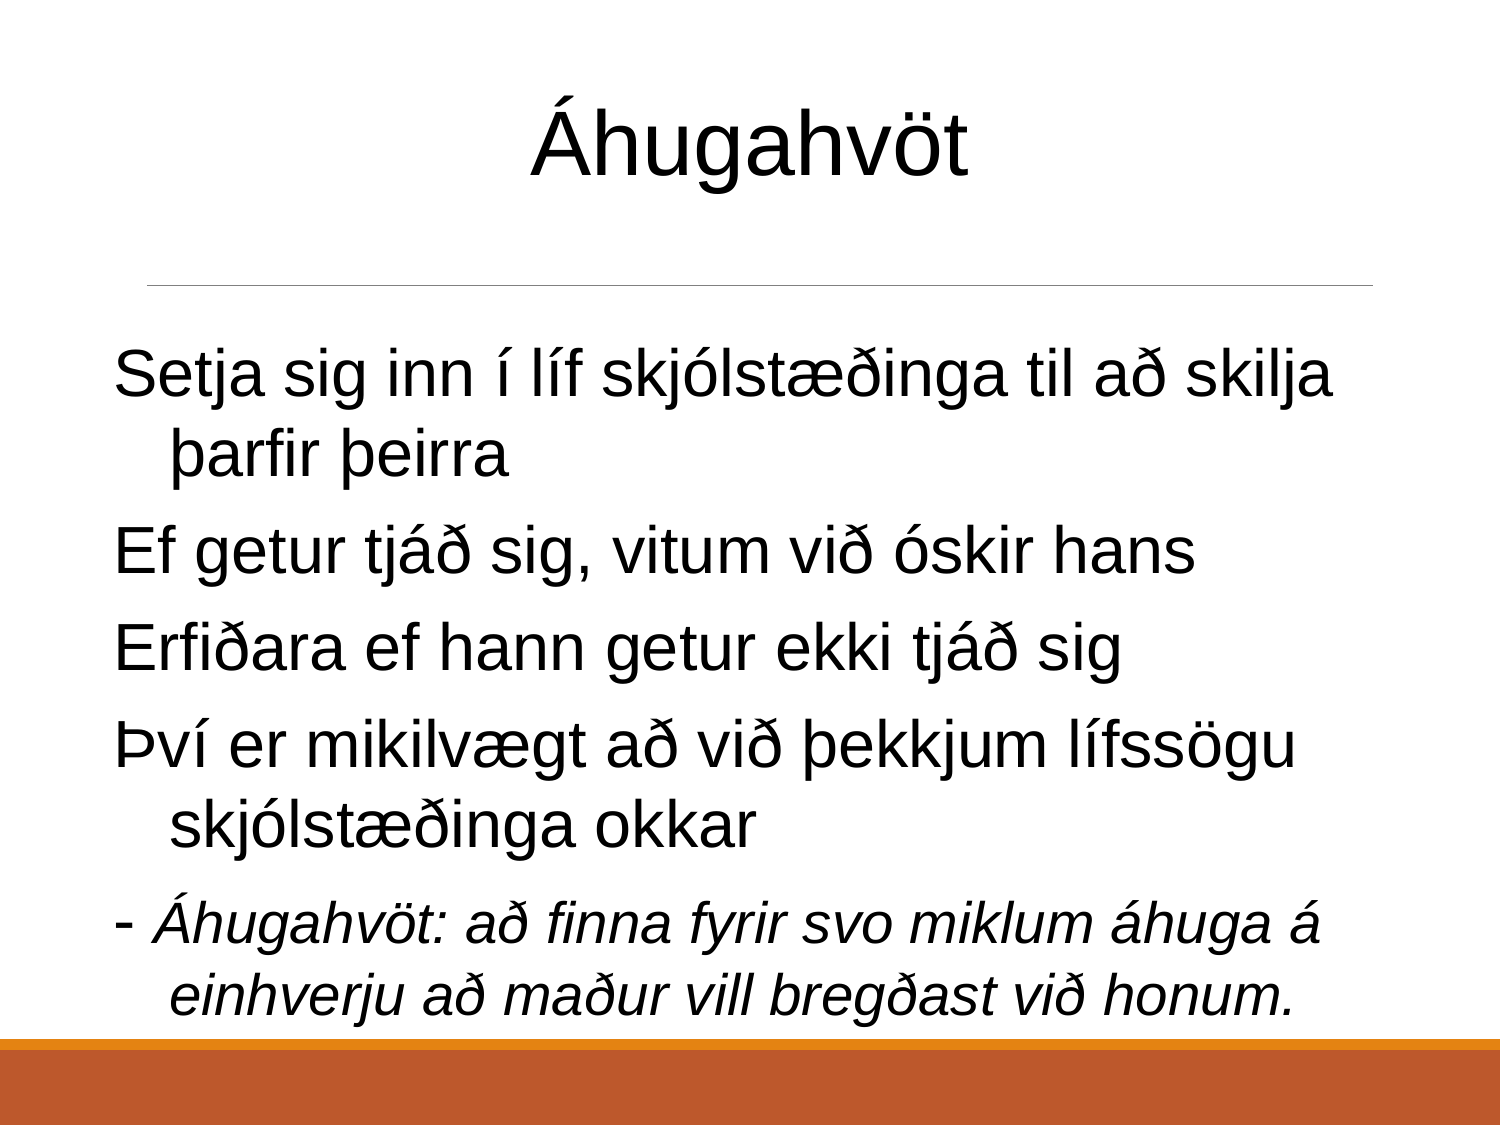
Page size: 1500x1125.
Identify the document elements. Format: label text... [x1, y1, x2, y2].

text_box Áhugahvöt [74, 45, 1425, 233]
text_box Setja sig inn í líf skjólstæðinga til að skilja þarfir þeirra Ef getur tjáð sig, vitum við óskir hans Erfiðara ef hann getur ekki tjáð sig Því er mikilvægt að við þekkjum lífssögu skjólstæðinga okkar - Áhugahvöt: að finna fyrir svo miklum áhuga á einhverju að maður vill bregðast við honum. [98, 322, 1448, 1065]
